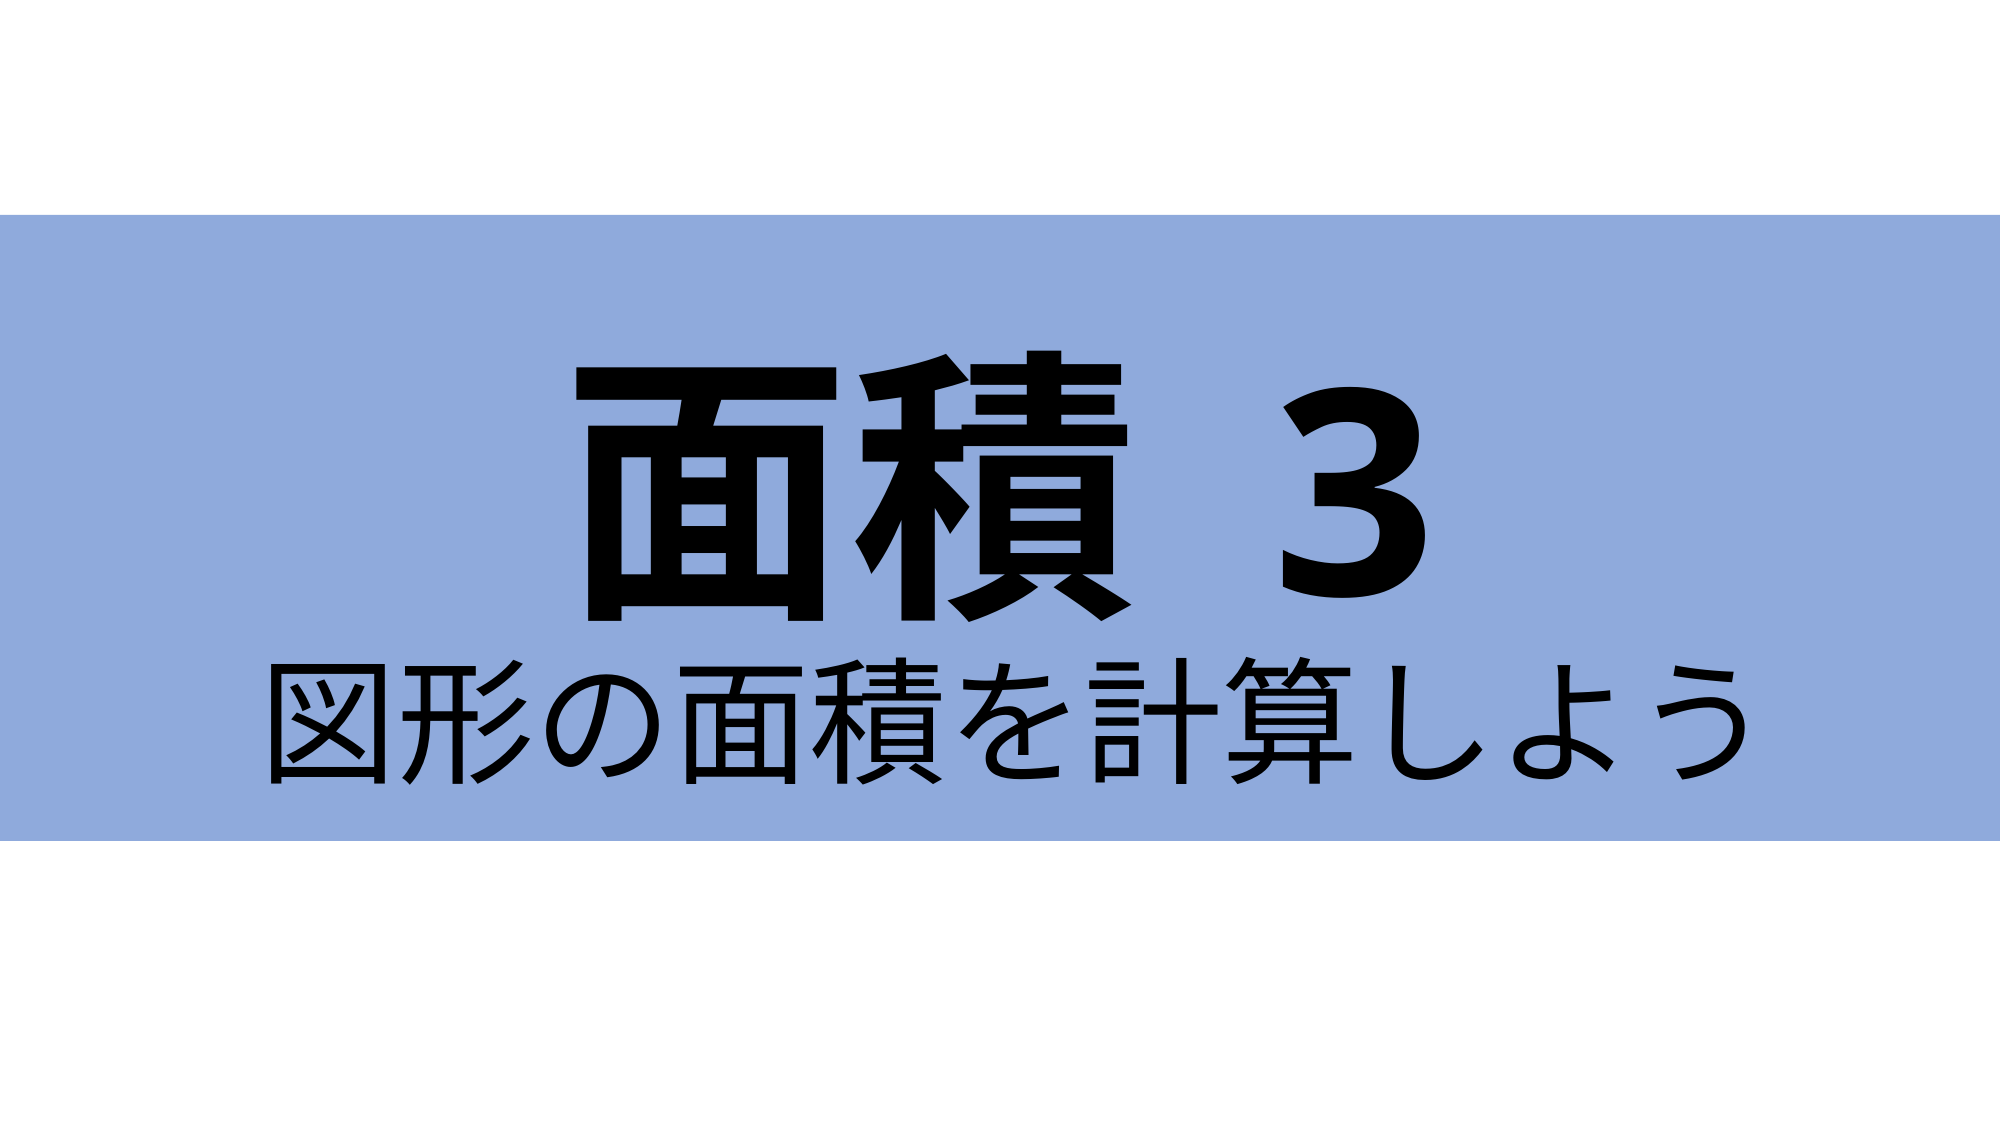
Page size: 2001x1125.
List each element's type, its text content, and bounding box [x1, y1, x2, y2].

text_box [0, 214, 2000, 842]
text_box 面積 3 [548, 300, 1452, 628]
text_box 図形の面積を計算しよう [244, 628, 1787, 809]
